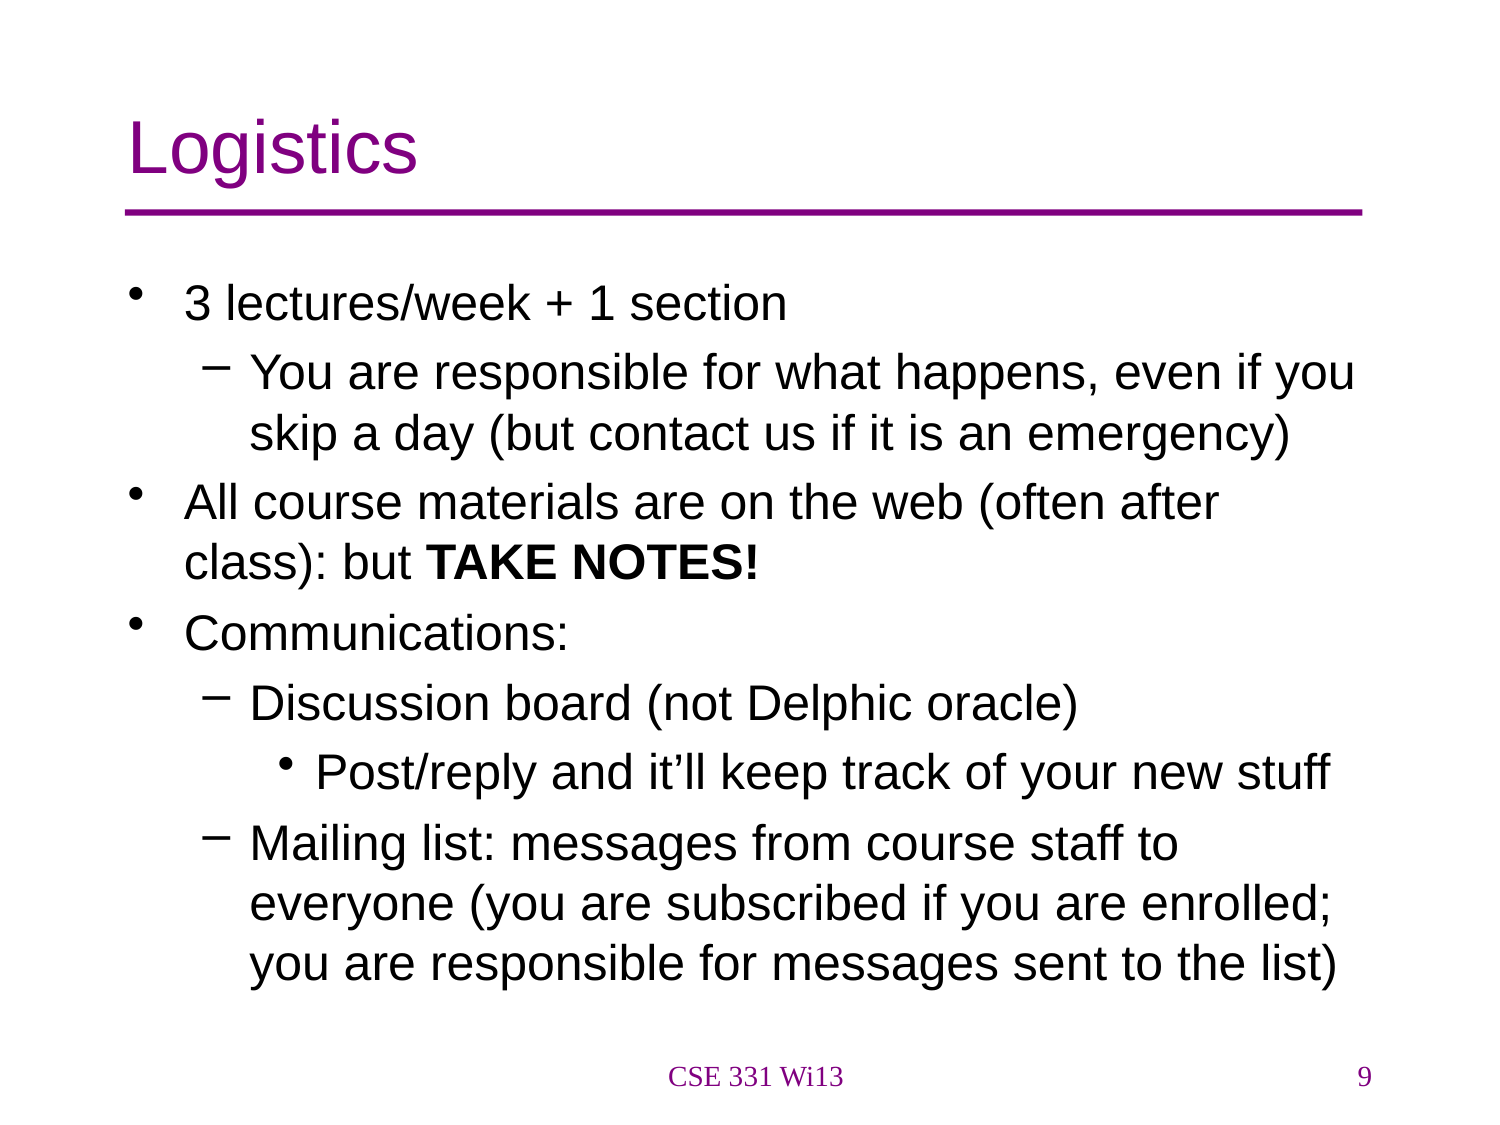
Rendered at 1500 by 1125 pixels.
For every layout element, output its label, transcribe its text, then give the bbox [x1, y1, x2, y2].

title Logistics [112, 50, 1388, 238]
list 3 lectures/week + 1 section You are responsible for what happens, even if you skip a day (but contact us if it is an emergency) All course materials are on the web (often after class): but TAKE NOTES! Communications: Discussion board (not Delphic oracle) Post/reply and it’ll keep track of your new stuff Mailing list: messages from course staff to everyone (you are subscribed if you are enrolled; you are responsible for messages sent to the list) [112, 262, 1388, 1000]
slide_number 9 [1074, 1049, 1388, 1125]
footer CSE 331 Wi13 [474, 1049, 1038, 1125]
